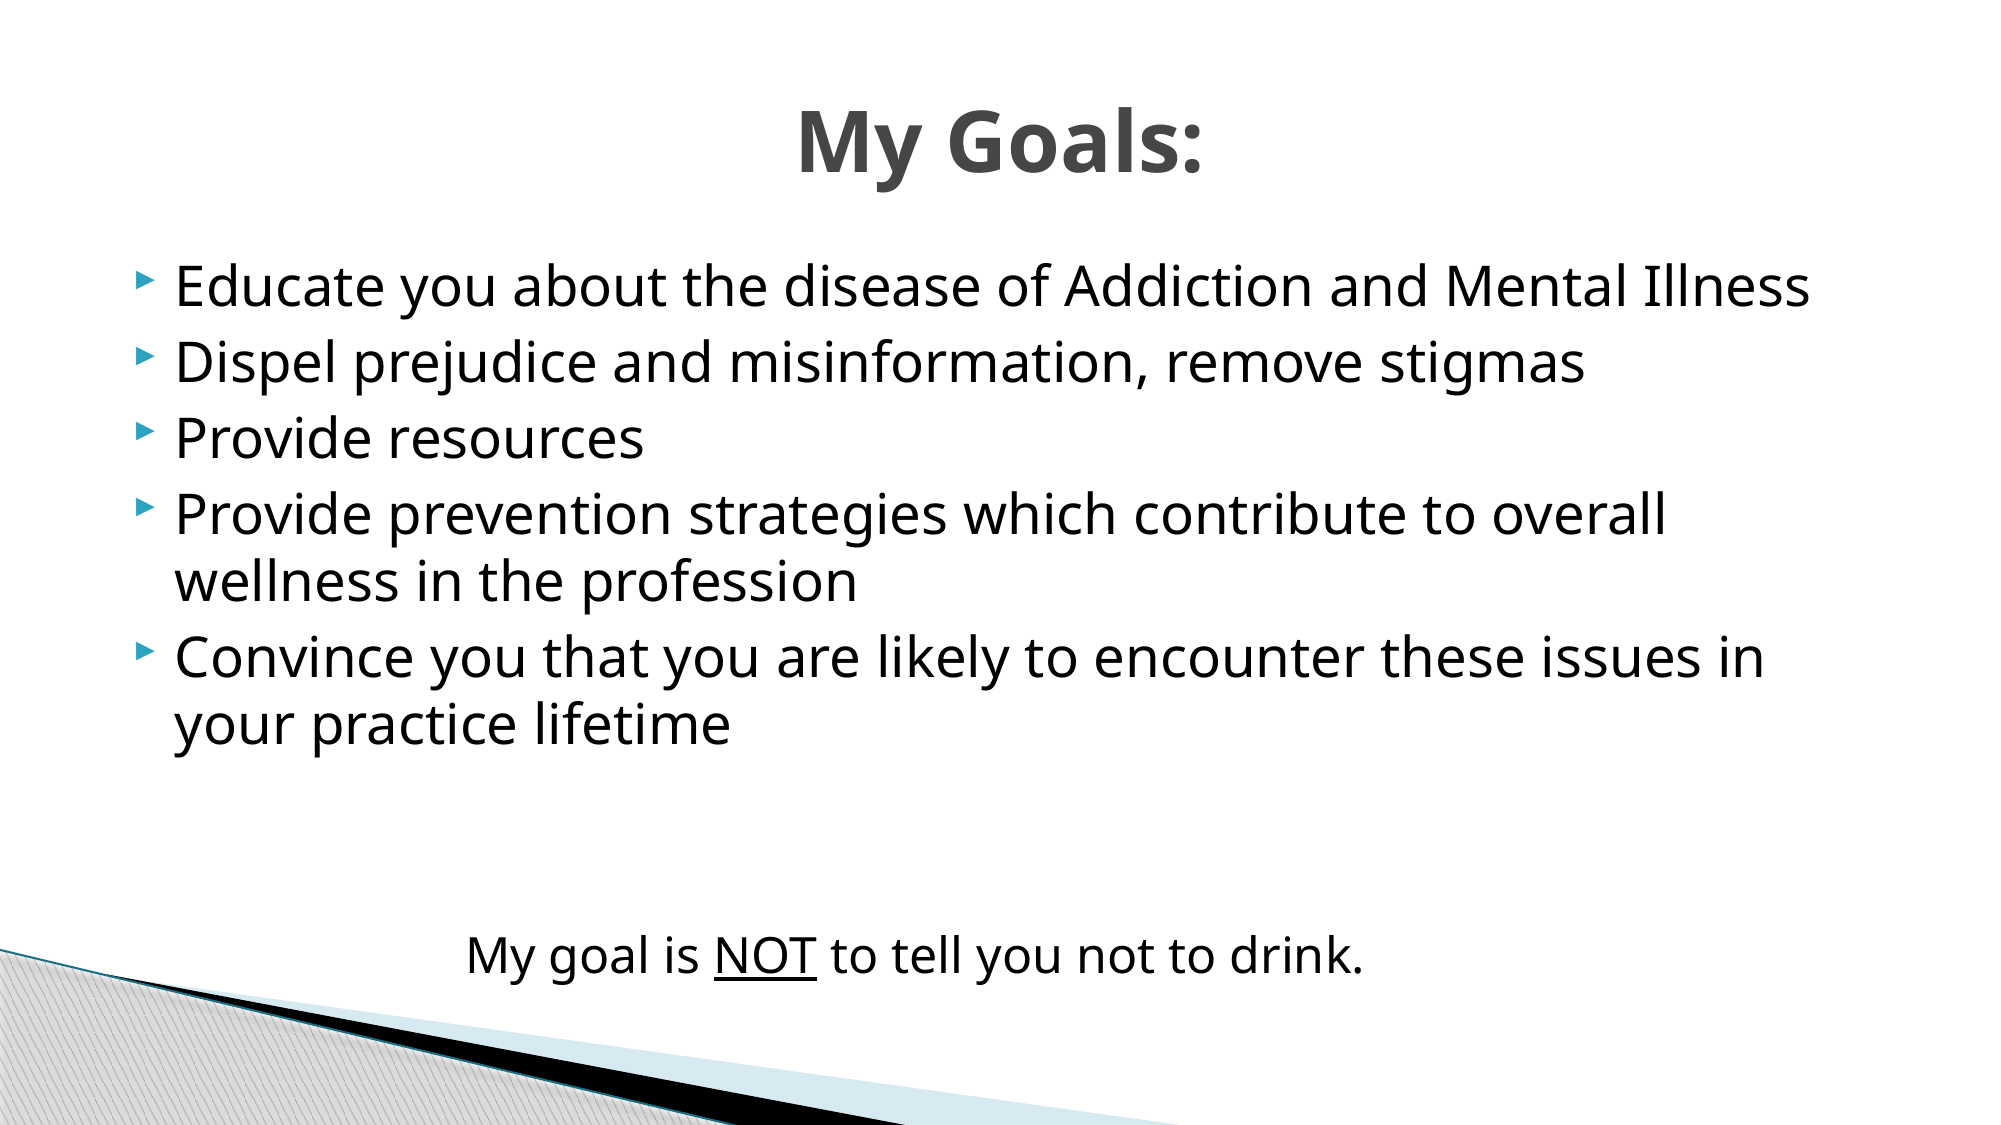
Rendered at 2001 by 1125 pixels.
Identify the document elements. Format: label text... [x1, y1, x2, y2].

list Educate you about the disease of Addiction and Mental Illness Dispel prejudice and misinformation, remove stigmas Provide resources Provide prevention strategies which contribute to overall wellness in the profession Convince you that you are likely to encounter these issues in your practice lifetime [99, 243, 1900, 986]
text_box My goal is NOT to tell you not to drink. [440, 916, 1390, 991]
title My Goals: [99, 45, 1900, 233]
